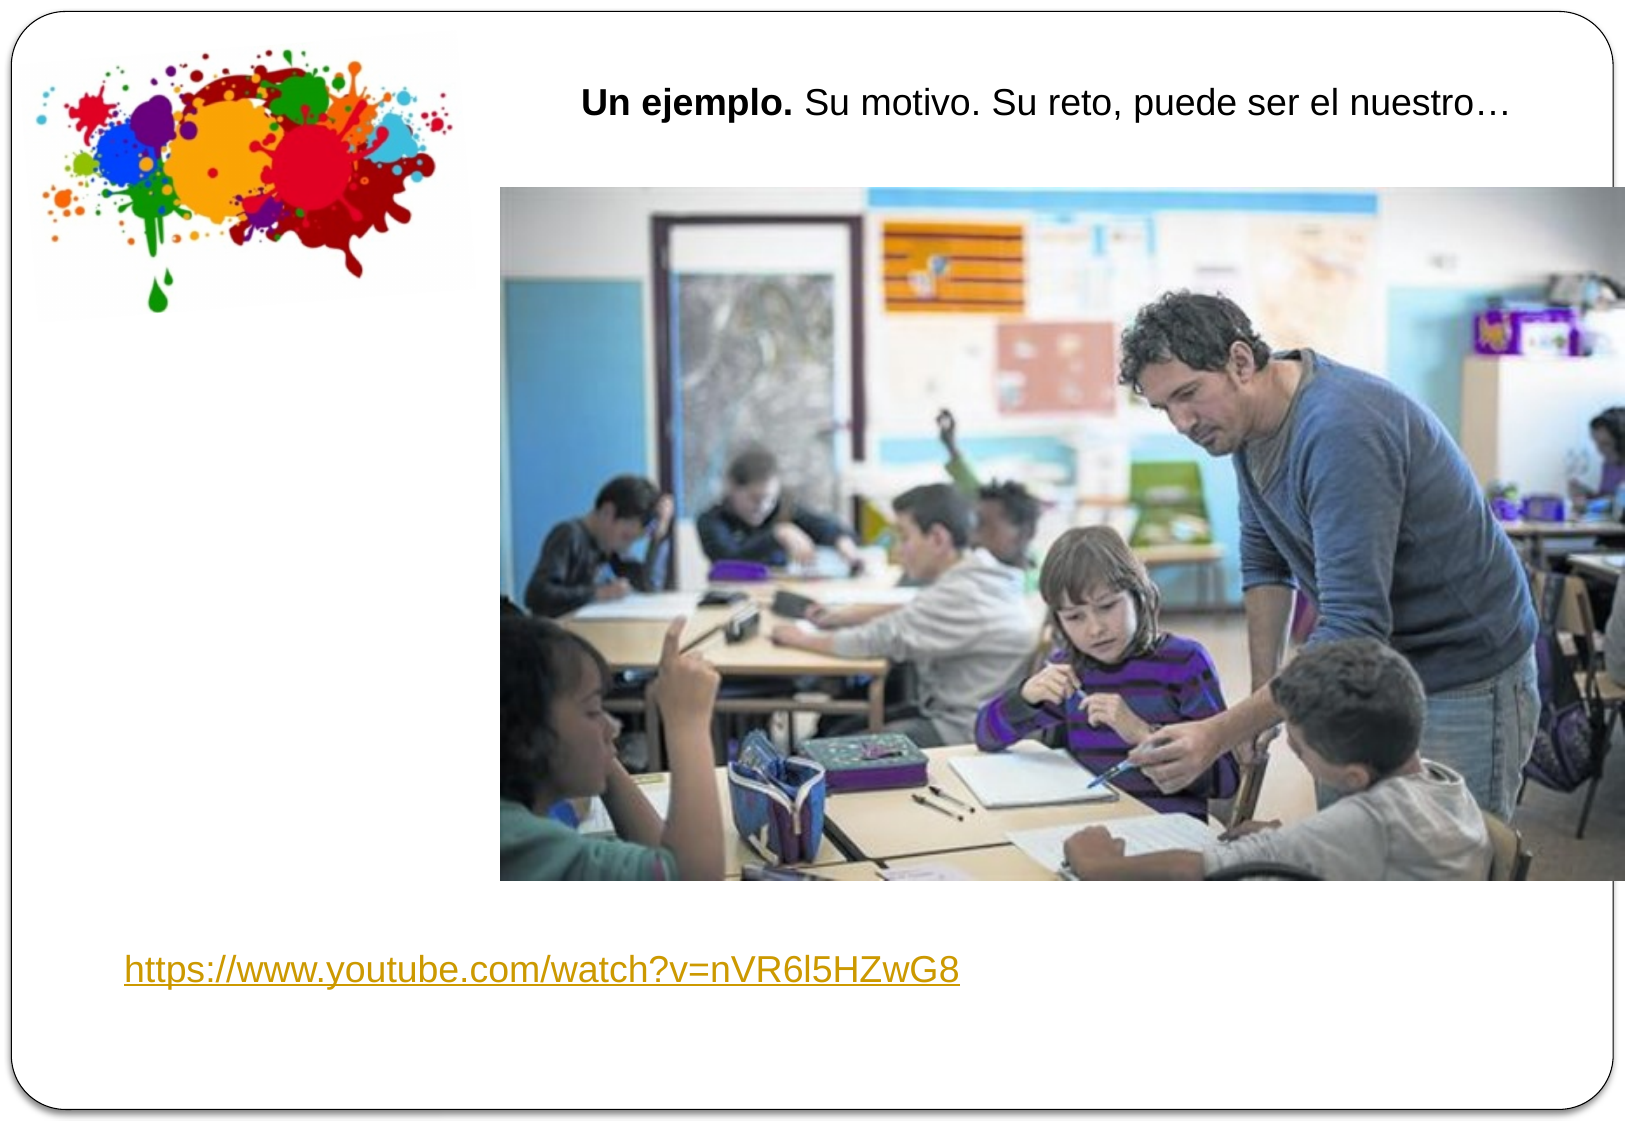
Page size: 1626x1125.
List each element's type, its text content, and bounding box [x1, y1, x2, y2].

picture [499, 187, 1625, 881]
picture [19, 31, 475, 321]
text_box https://www.youtube.com/watch?v=nVR6l5HZwG8 [109, 937, 1036, 998]
text_box Un ejemplo. Su motivo. Su reto, puede ser el nuestro… [566, 70, 1575, 130]
